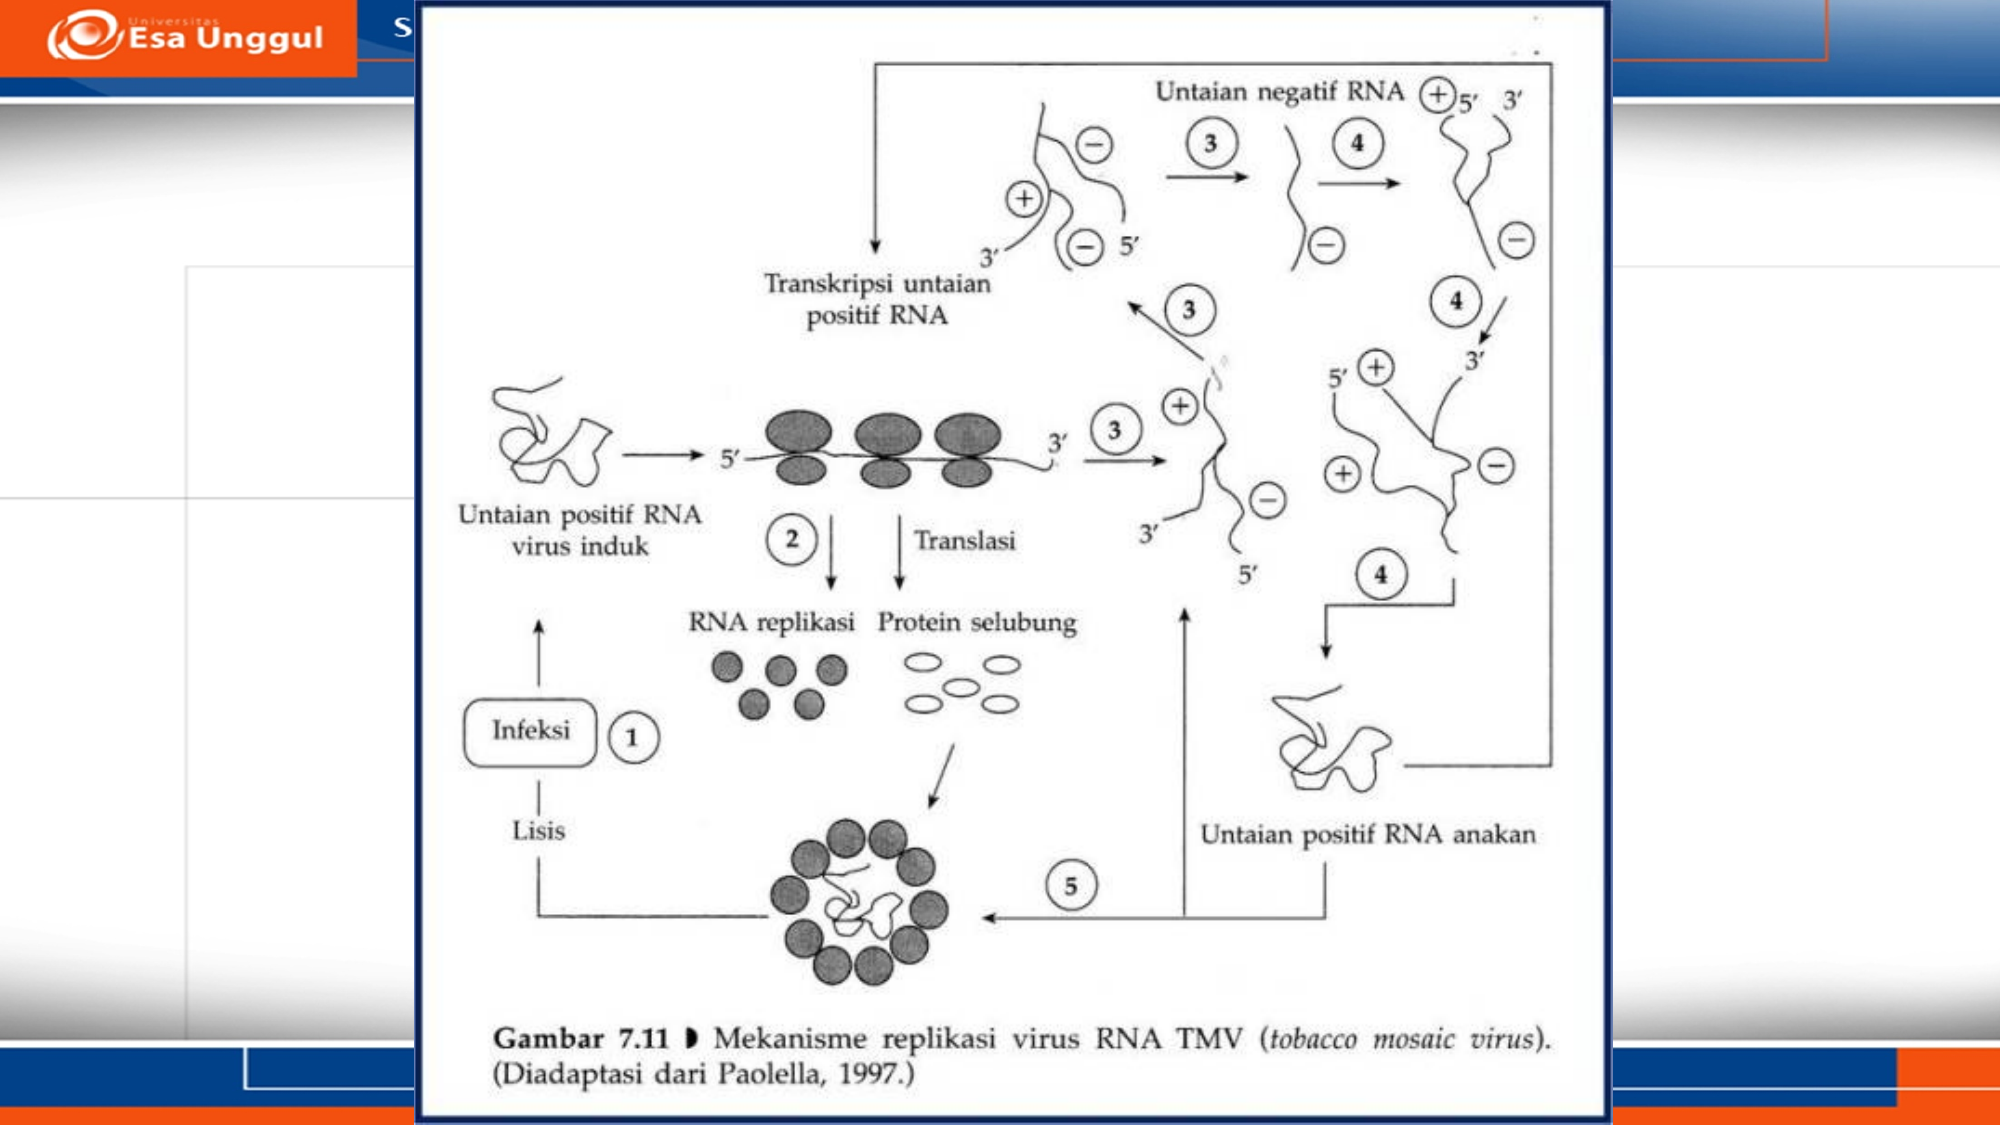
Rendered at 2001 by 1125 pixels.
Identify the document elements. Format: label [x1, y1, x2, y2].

picture [0, 0, 414, 1125]
picture [1613, 0, 2000, 1125]
list [414, 0, 1613, 1125]
